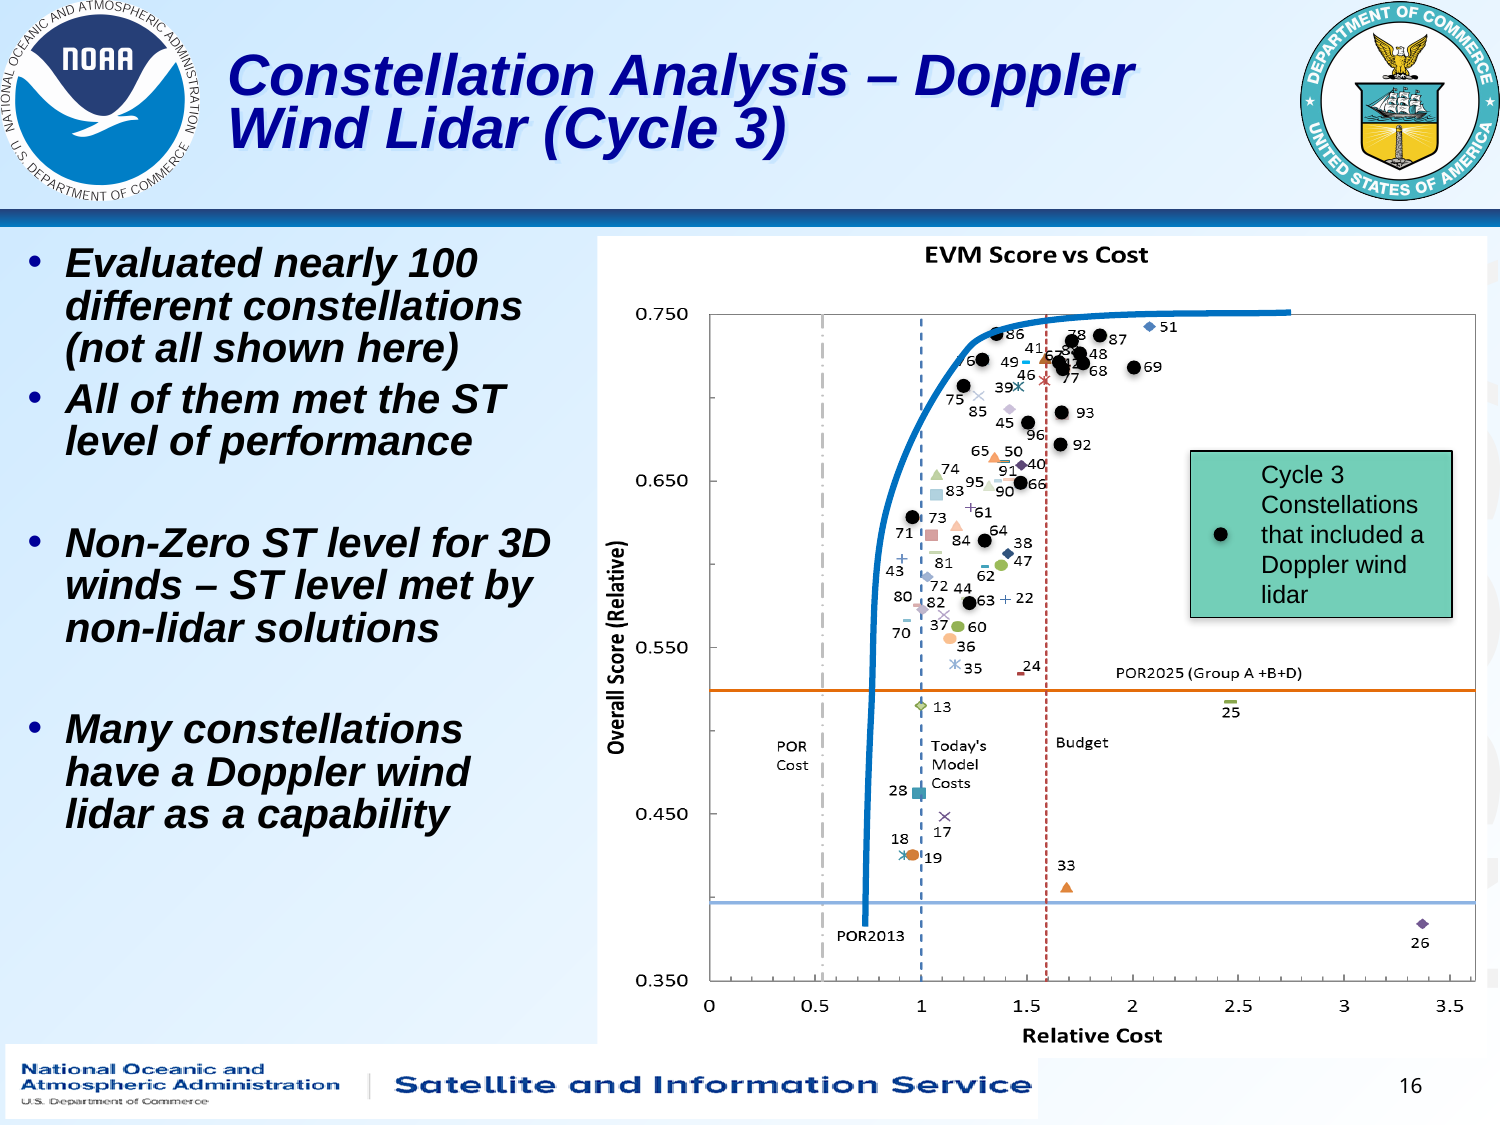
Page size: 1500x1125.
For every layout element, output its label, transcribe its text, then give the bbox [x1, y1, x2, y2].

slide_number 16 [1349, 1066, 1438, 1104]
picture [1300, 1, 1500, 201]
picture [5, 235, 1488, 1125]
picture [0, 0, 200, 201]
list Evaluated nearly 100 different constellations (not all shown here) All of them met the ST level of performance Non-Zero ST level for 3D winds – ST level met by non-lidar solutions Many constellations have a Doppler wind lidar as a capability [12, 236, 581, 1050]
title Constellation Analysis – Doppler Wind Lidar (Cycle 3) [212, 12, 1288, 200]
